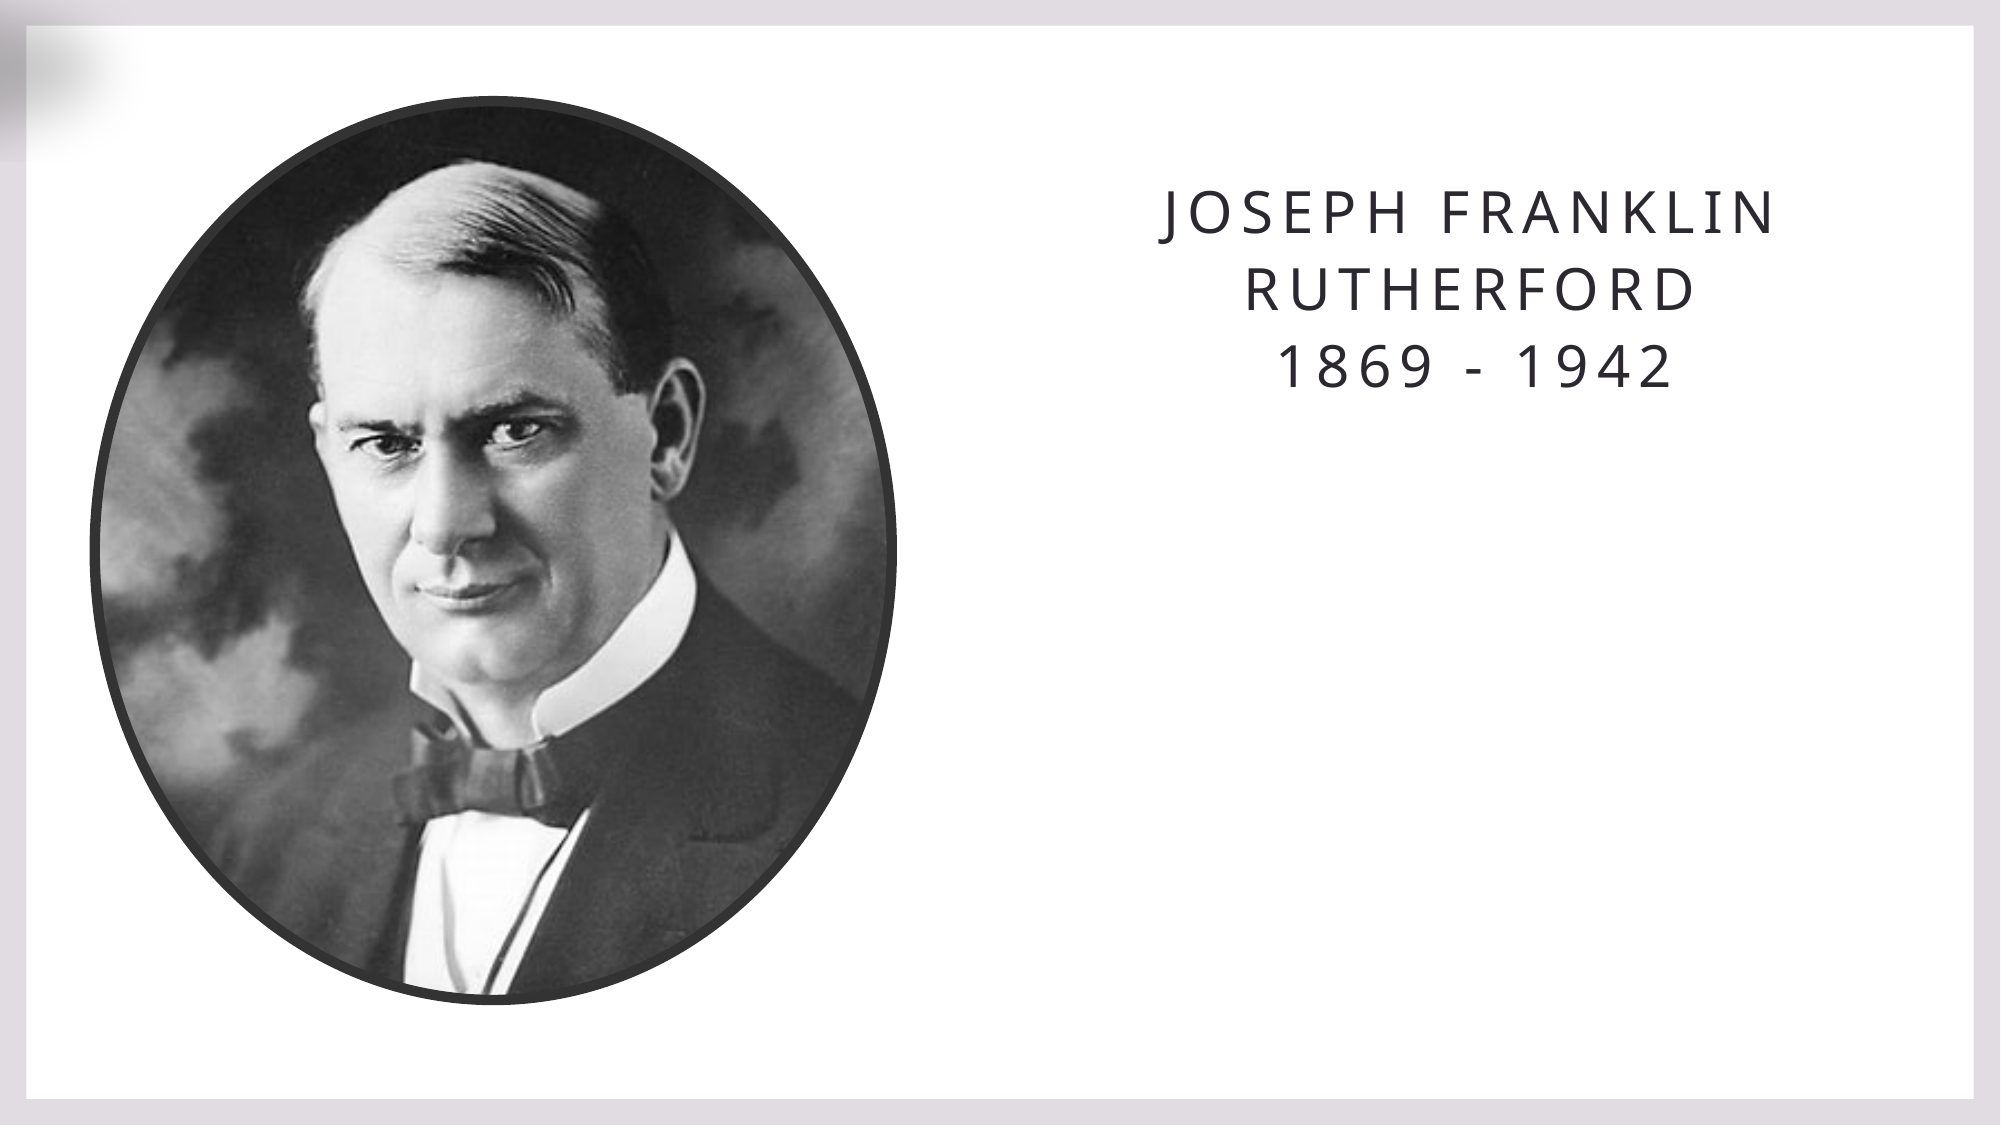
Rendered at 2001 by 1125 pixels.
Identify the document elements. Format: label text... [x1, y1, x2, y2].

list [94, 101, 892, 1000]
title Joseph franklin Rutherford 1869 - 1942 [1095, 65, 1852, 407]
